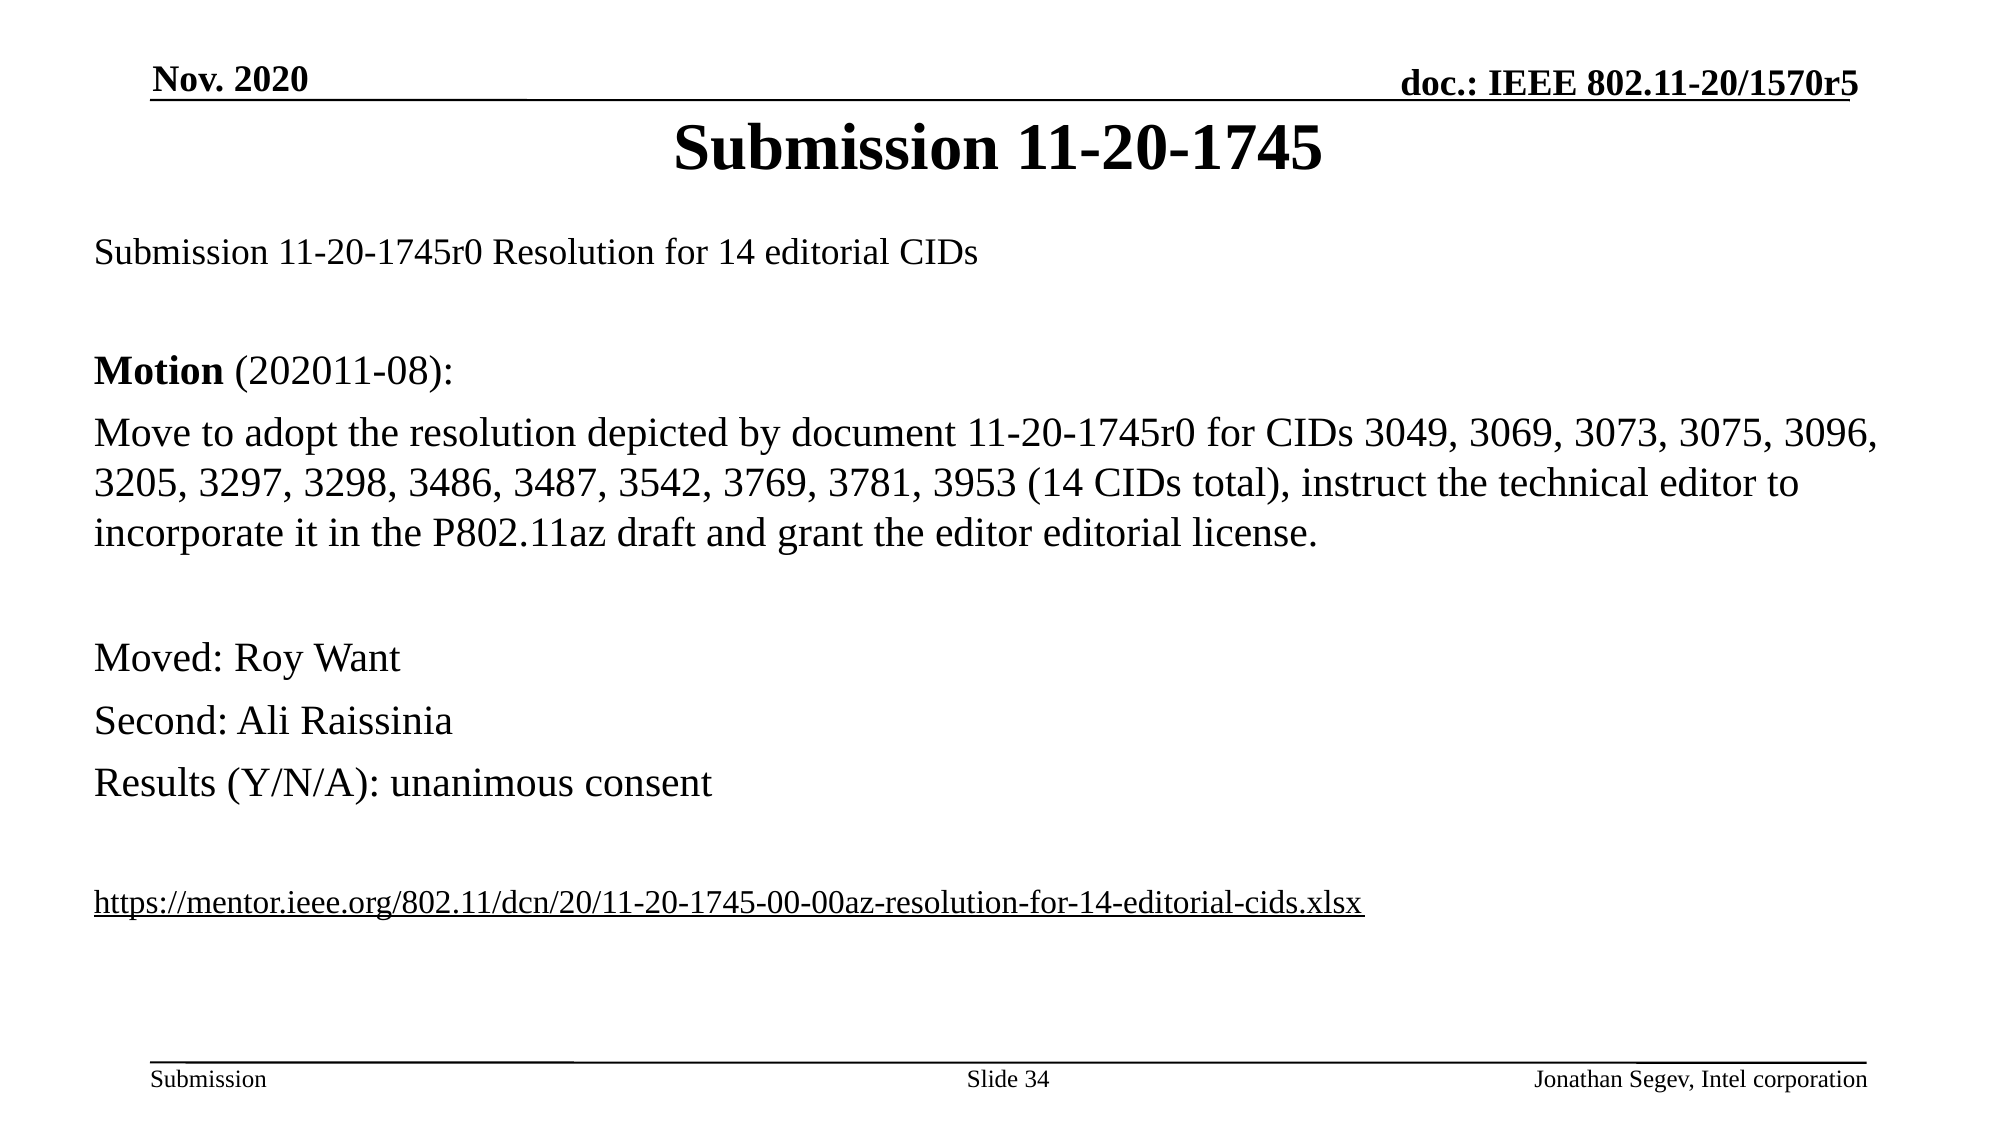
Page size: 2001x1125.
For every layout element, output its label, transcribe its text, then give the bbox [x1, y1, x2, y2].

footer Jonathan Segev, Intel corporation [1171, 1061, 1869, 1093]
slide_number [152, 54, 563, 100]
list Submission 11-20-1745r0 Resolution for 14 editorial CIDs Motion (202011-08): Move to adopt the resolution depicted by document 11-20-1745r0 for CIDs 3049, 3069, 3073, 3075, 3096, 3205, 3297, 3298, 3486, 3487, 3542, 3769, 3781, 3953 (14 CIDs total), instruct the technical editor to incorporate it in the P802.11az draft and grant the editor editorial license. Moved: Roy Want Second: Ali Raissinia Results (Y/N/A): unanimous consent https://mentor.ieee.org/802.11/dcn/20/11-20-1745-00-00az-resolution-for-14-editorial-cids.xlsx [78, 219, 1922, 1000]
slide_number Slide 34 [950, 1061, 1067, 1123]
title Submission 11-20-1745 [149, 112, 1850, 173]
